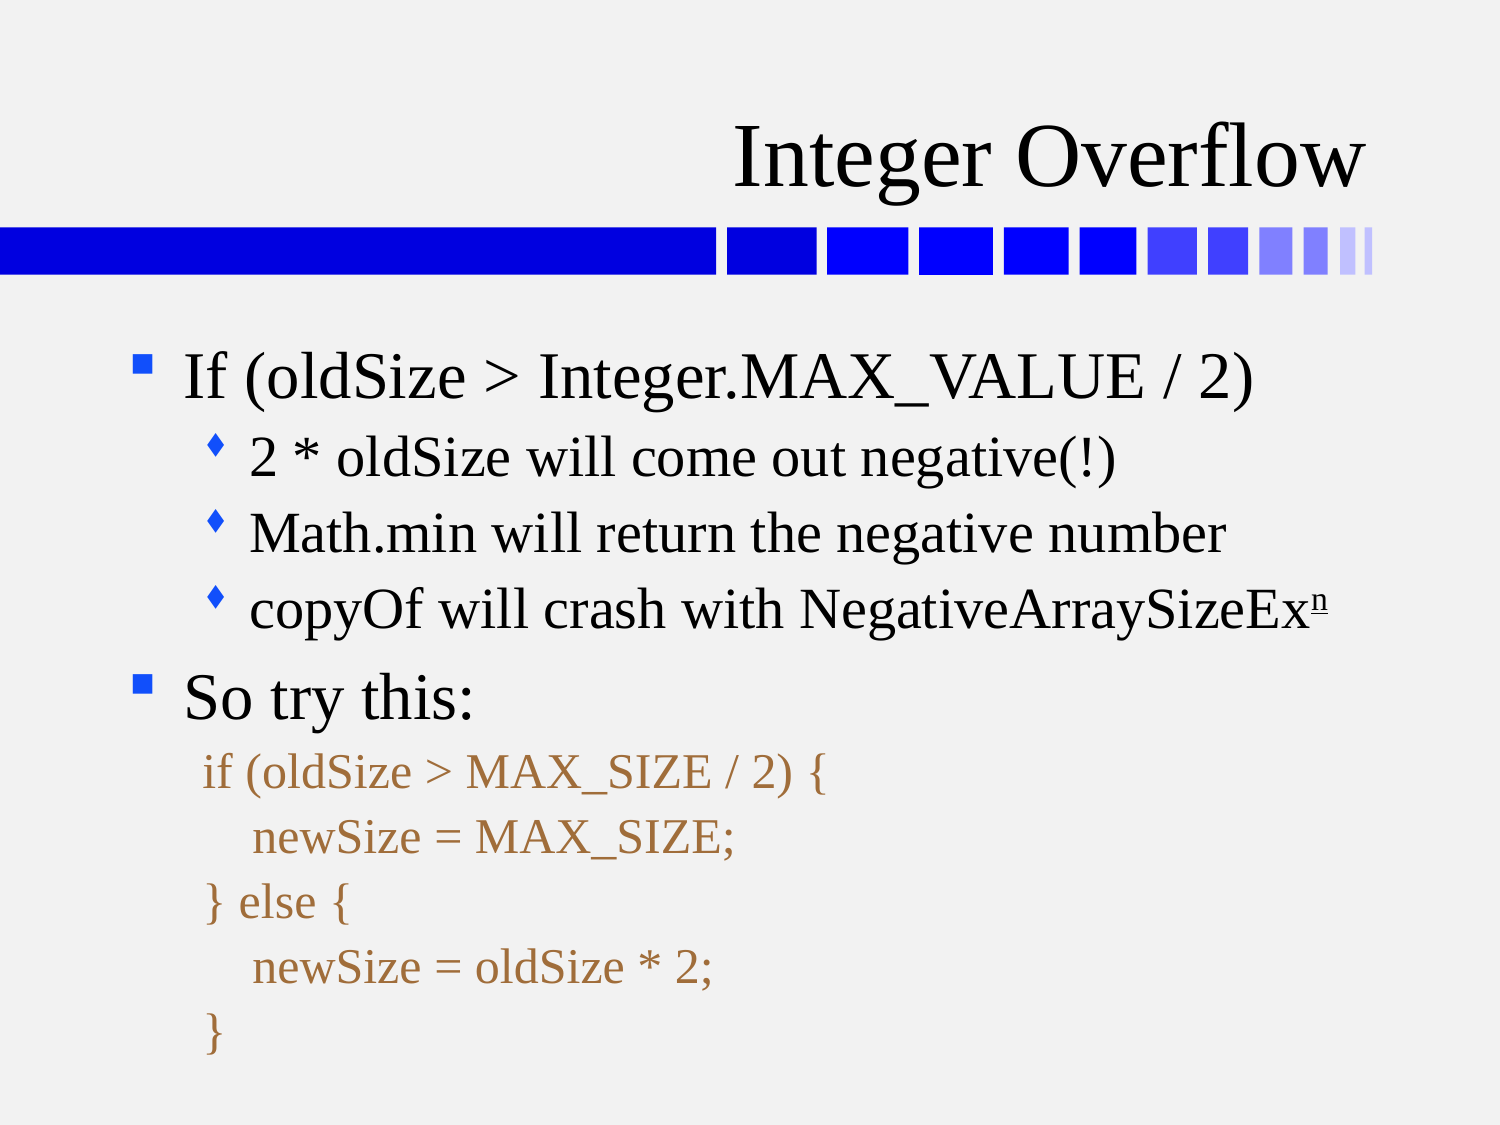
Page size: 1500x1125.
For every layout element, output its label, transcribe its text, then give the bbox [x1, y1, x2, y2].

list If (oldSize > Integer.MAX_VALUE / 2) 2 * oldSize will come out negative(!) Math.min will return the negative number copyOf will crash with NegativeArraySizeExn So try this: if (oldSize > MAX_SIZE / 2) { newSize = MAX_SIZE; } else { newSize = oldSize * 2; } [111, 324, 1388, 1001]
title Integer Overflow [109, 27, 1383, 213]
